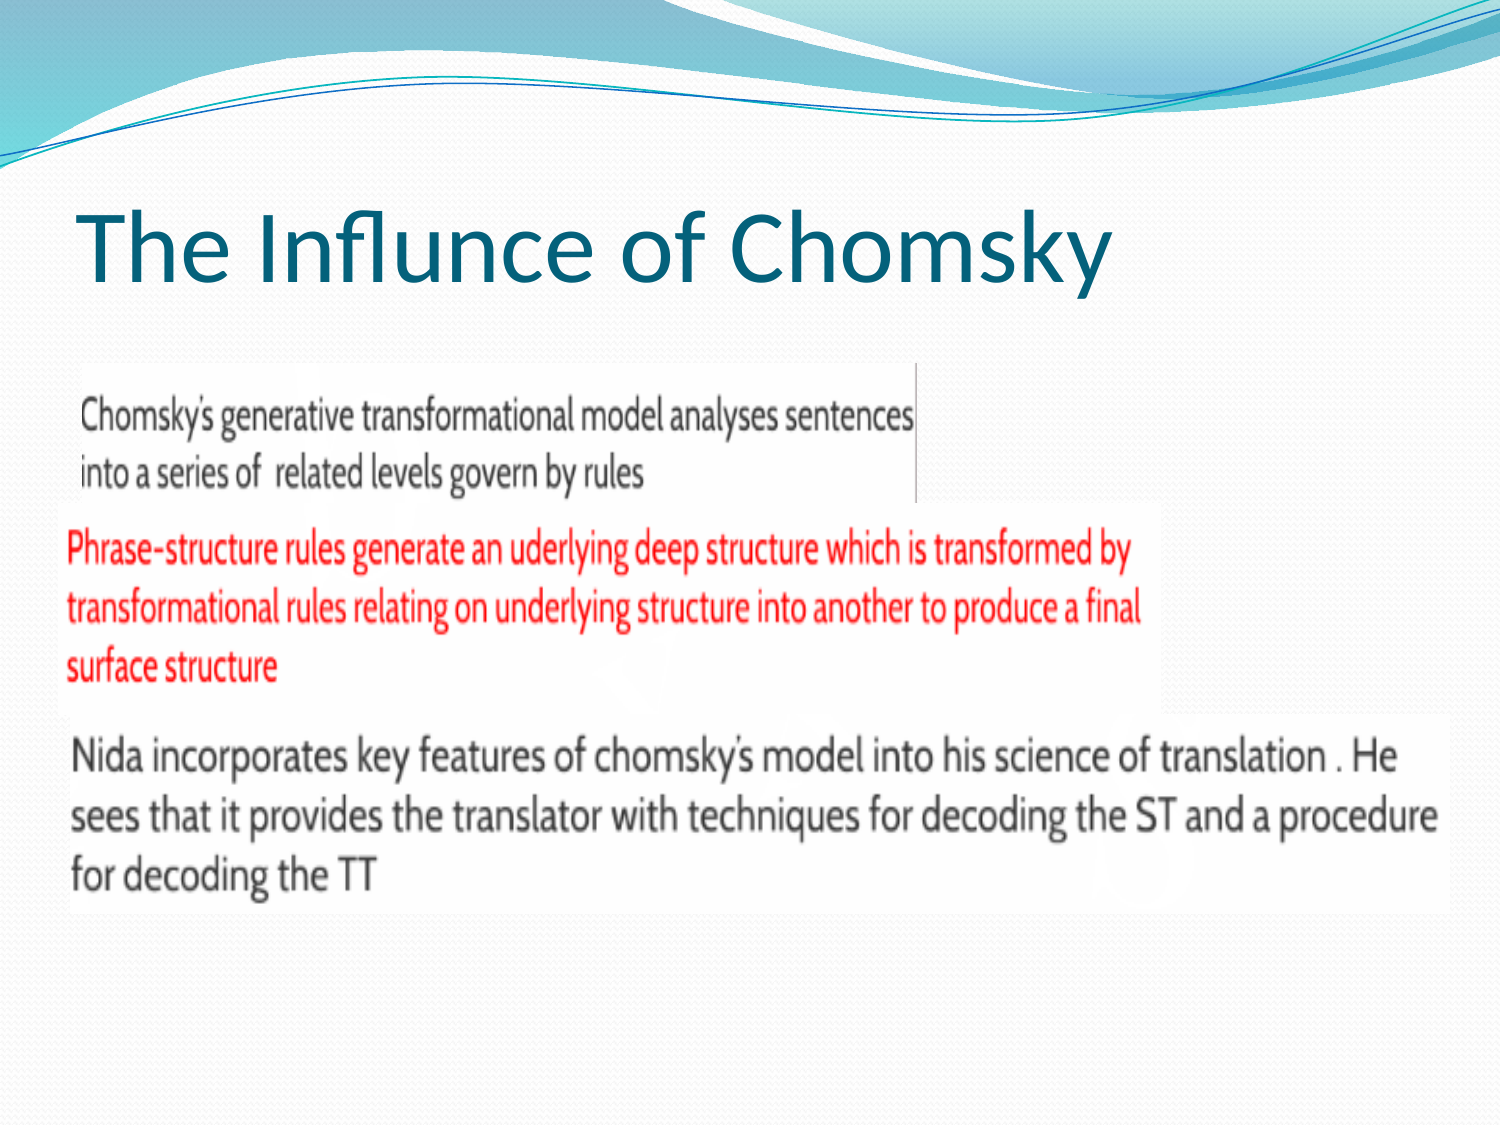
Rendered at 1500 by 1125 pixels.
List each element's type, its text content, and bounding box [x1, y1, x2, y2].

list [81, 363, 917, 502]
picture [58, 503, 1450, 915]
title The Influnce of Chomsky [75, 115, 1425, 303]
